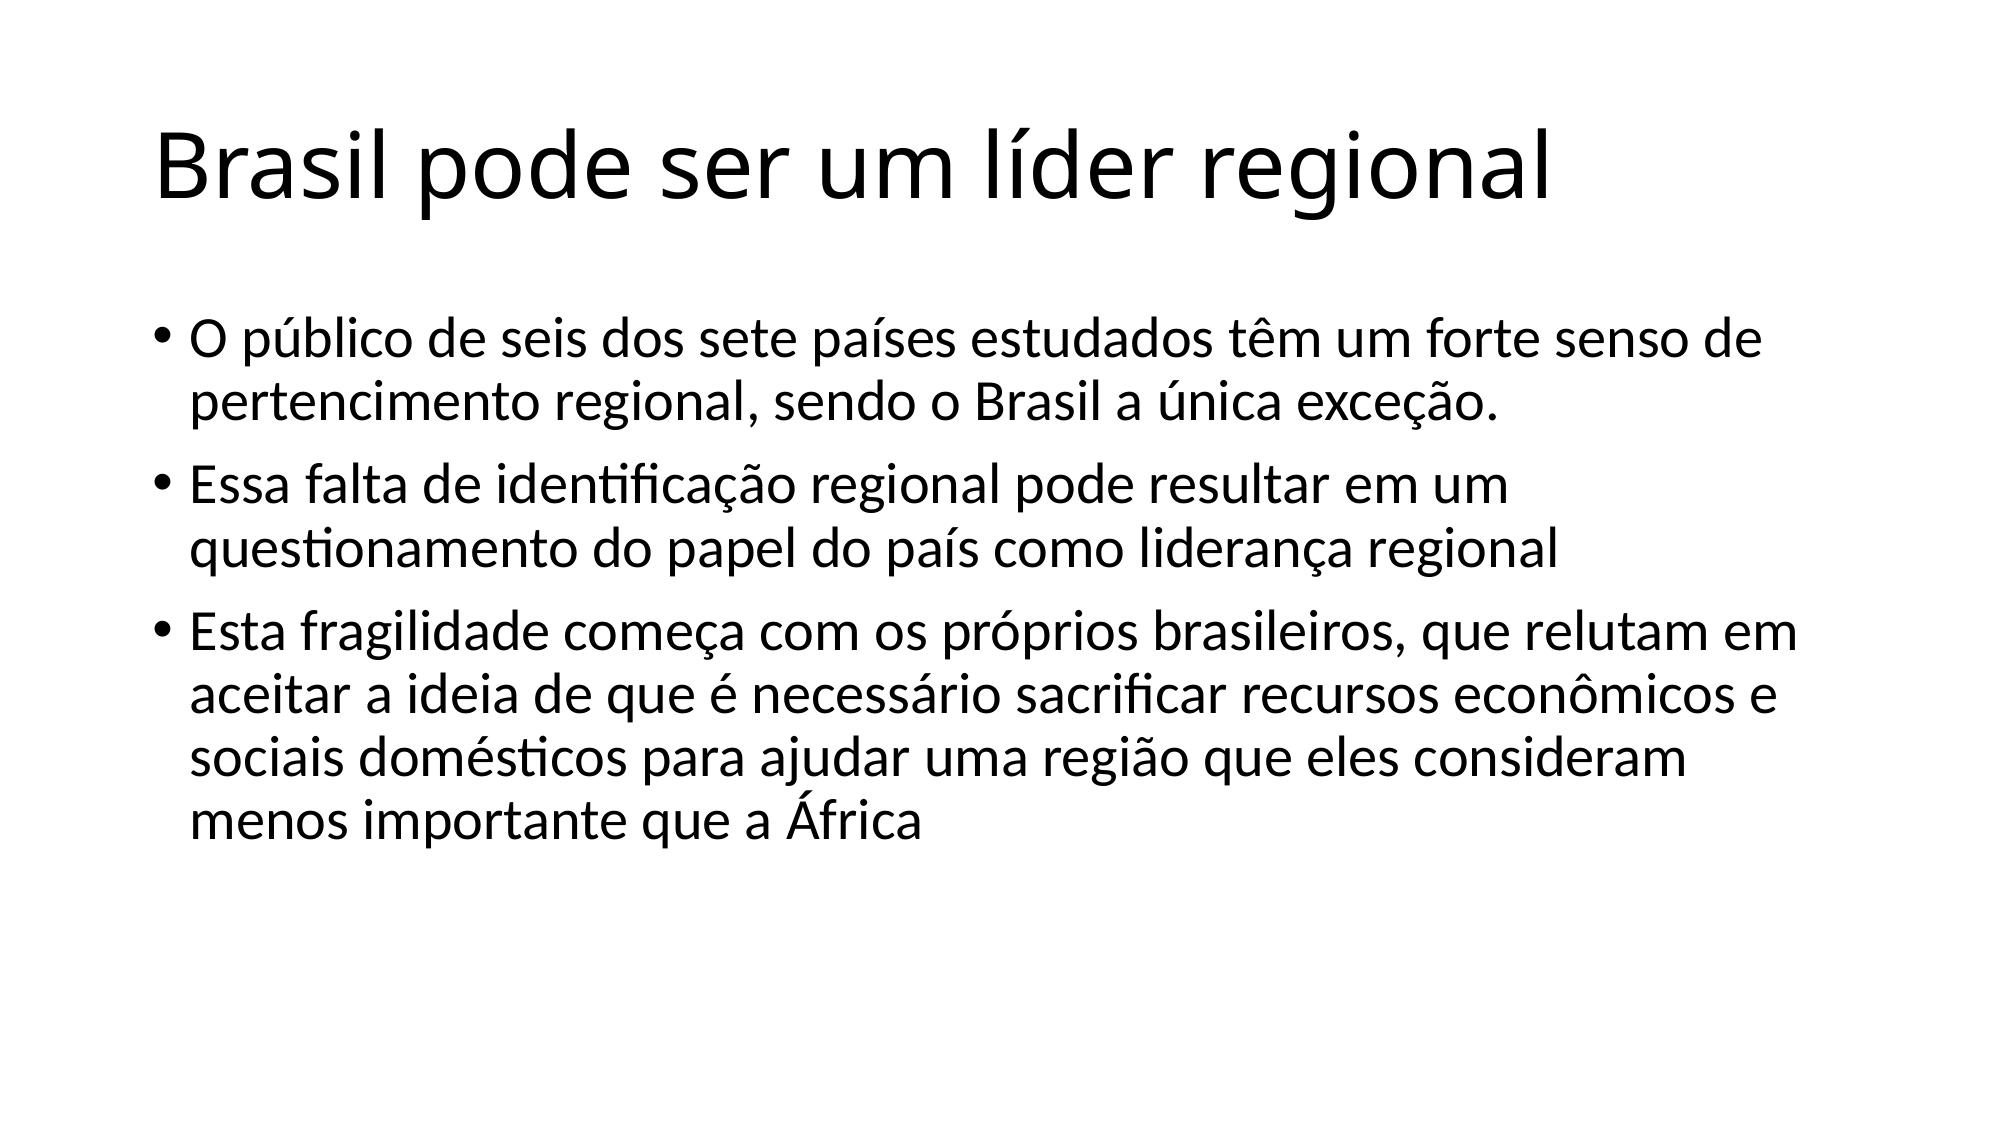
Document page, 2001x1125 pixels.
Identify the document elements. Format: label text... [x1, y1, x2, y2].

list O público de seis dos sete países estudados ​​têm um forte senso de pertencimento regional, sendo o Brasil a única exceção. Essa falta de identificação regional pode resultar em um questionamento do papel do país como liderança regional Esta fragilidade começa com os próprios brasileiros, que relutam em aceitar a ideia de que é necessário sacrificar recursos econômicos e sociais domésticos para ajudar uma região que eles consideram menos importante que a África [137, 299, 1863, 1014]
title Brasil pode ser um líder regional [137, 59, 1863, 278]
